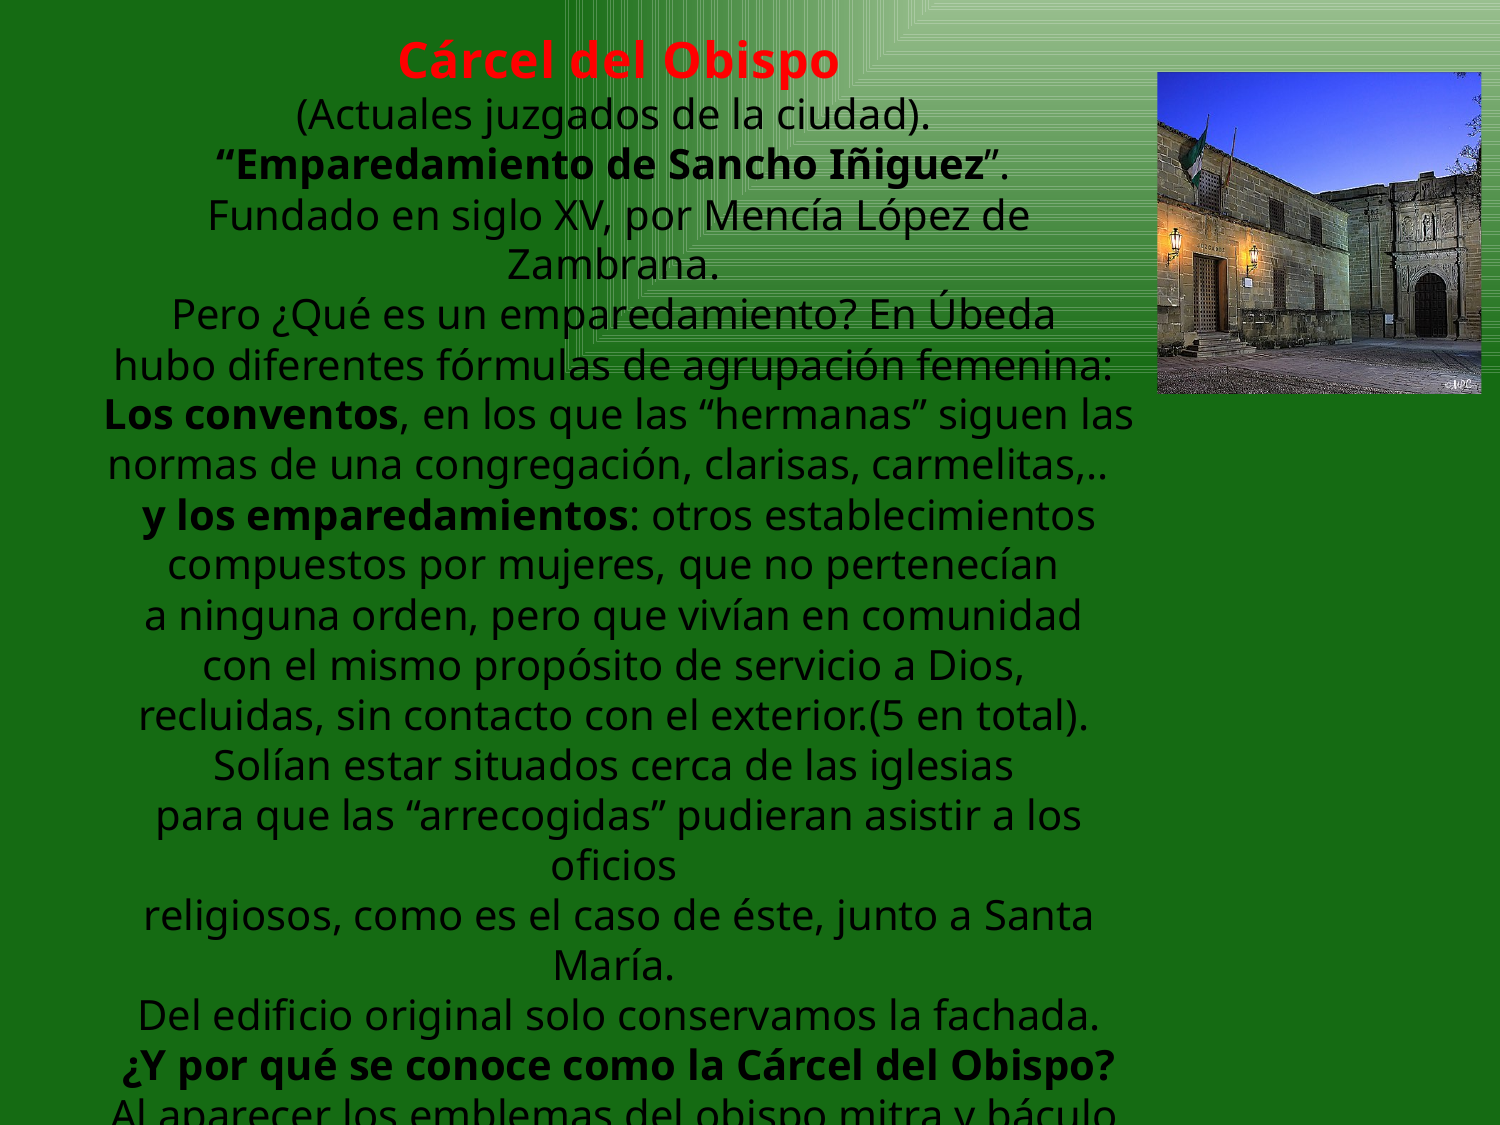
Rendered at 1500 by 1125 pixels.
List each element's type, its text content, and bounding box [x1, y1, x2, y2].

picture [1157, 71, 1482, 395]
text_box Cárcel del Obispo (Actuales juzgados de la ciudad). “Emparedamiento de Sancho Iñiguez”. Fundado en siglo XV, por Mencía López de Zambrana. Pero ¿Qué es un emparedamiento? En Úbeda hubo diferentes fórmulas de agrupación femenina: Los conventos, en los que las “hermanas” siguen las normas de una congregación, clarisas, carmelitas,.. y los emparedamientos: otros establecimientos compuestos por mujeres, que no pertenecían a ninguna orden, pero que vivían en comunidad con el mismo propósito de servicio a Dios, recluidas, sin contacto con el exterior.(5 en total). Solían estar situados cerca de las iglesias para que las “arrecogidas” pudieran asistir a los oficios religiosos, como es el caso de éste, junto a Santa María. Del edificio original solo conservamos la fachada. ¿Y por qué se conoce como la Cárcel del Obispo? Al aparecer los emblemas del obispo mitra y báculo, hacen referencia a otra de las funciones que tuvo en el Siglo XVIII, fue una prisión de religiosos. [81, 20, 1158, 1125]
